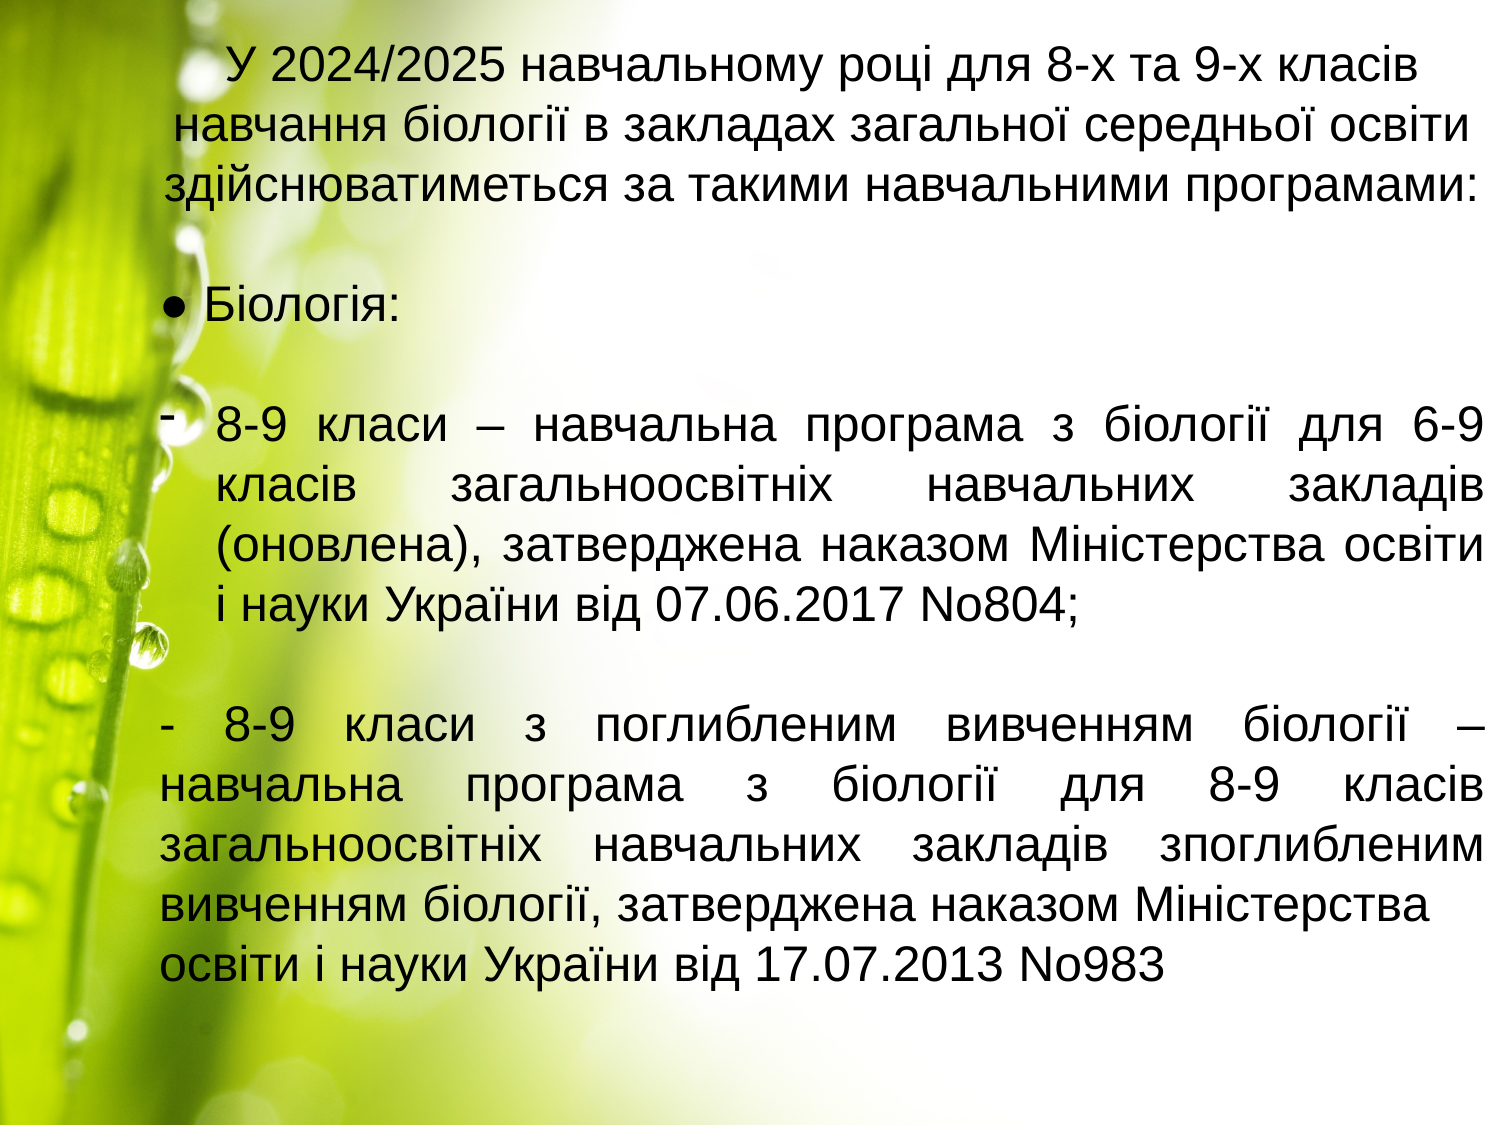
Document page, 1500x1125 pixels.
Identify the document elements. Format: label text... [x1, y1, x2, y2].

picture [0, 0, 1155, 1125]
text_box У 2024/2025 навчальному році для 8-х та 9-х класів навчання біології в закладах загальної середньої освіти здійснюватиметься за такими навчальними програмами: ● Біологія: 8-9 класи – навчальна програма з біології для 6-9 класів загальноосвітніх навчальних закладів (оновлена), затверджена наказом Міністерства освіти і науки України від 07.06.2017 No804; - 8-9 класи з поглибленим вивченням біології – навчальна програма з біології для 8-9 класів загальноосвітніх навчальних закладів зпоглибленим вивченням біології, затверджена наказом Міністерства освіти і науки України від 17.07.2013 No983 [144, 23, 1500, 999]
